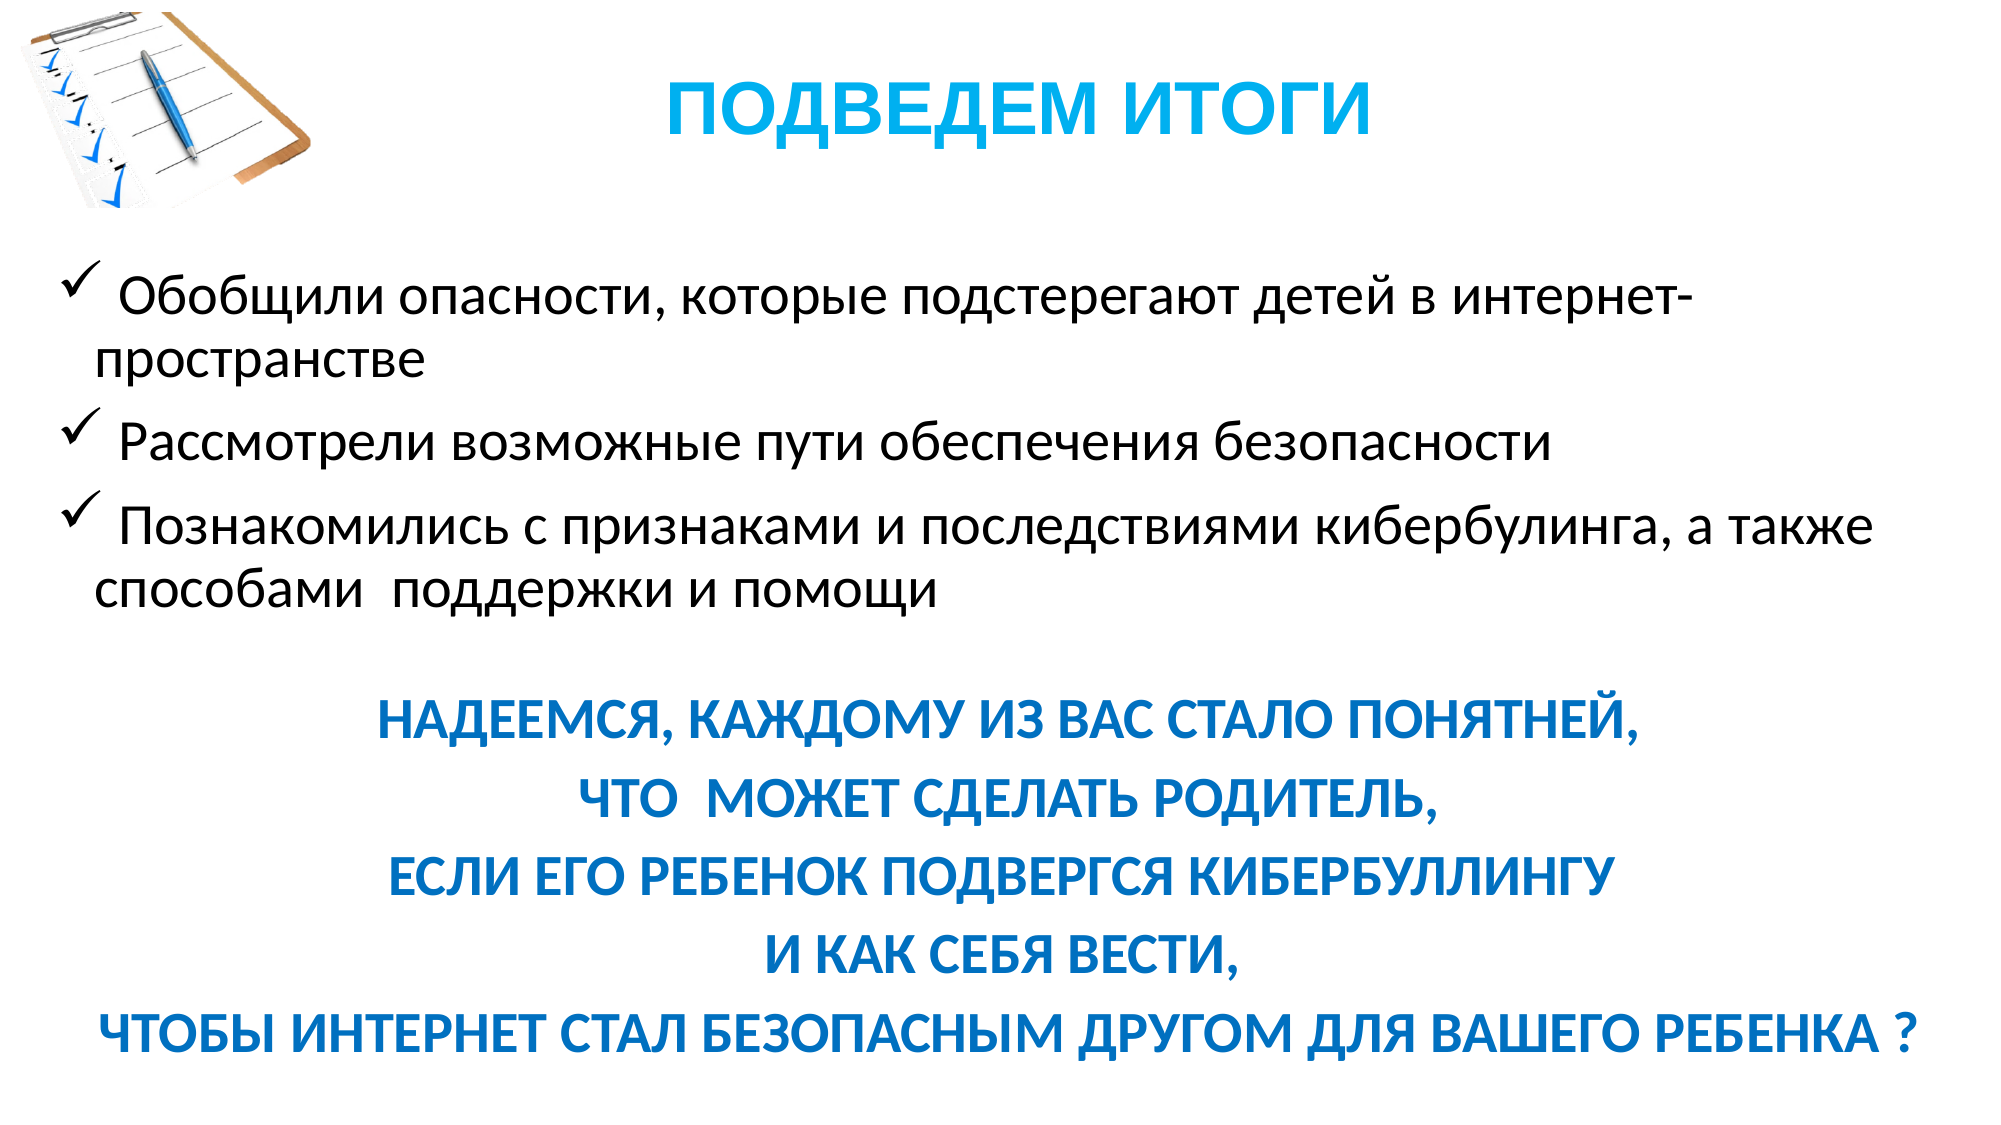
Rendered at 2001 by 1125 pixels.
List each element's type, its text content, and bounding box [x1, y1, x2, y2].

picture [0, 12, 313, 209]
text_box НАДЕЕМСЯ, КАЖДОМУ ИЗ ВАС СТАЛО ПОНЯТНЕЙ, ЧТО МОЖЕТ СДЕЛАТЬ РОДИТЕЛЬ, ЕСЛИ ЕГО РЕБЕНОК ПОДВЕРГСЯ КИБЕРБУЛЛИНГУ И КАК СЕБЯ ВЕСТИ, ЧТОБЫ ИНТЕРНЕТ СТАЛ БЕЗОПАСНЫМ ДРУГОМ ДЛЯ ВАШЕГО РЕБЕНКА ? [71, 673, 1947, 1072]
list Обобщили опасности, которые подстерегают детей в интернет-пространстве Рассмотрели возможные пути обеспечения безопасности Познакомились с признаками и последствиями кибербулинга, а также способами поддержки и помощи [41, 256, 1979, 674]
title ПОДВЕДЕМ ИТОГИ [487, 51, 1553, 170]
